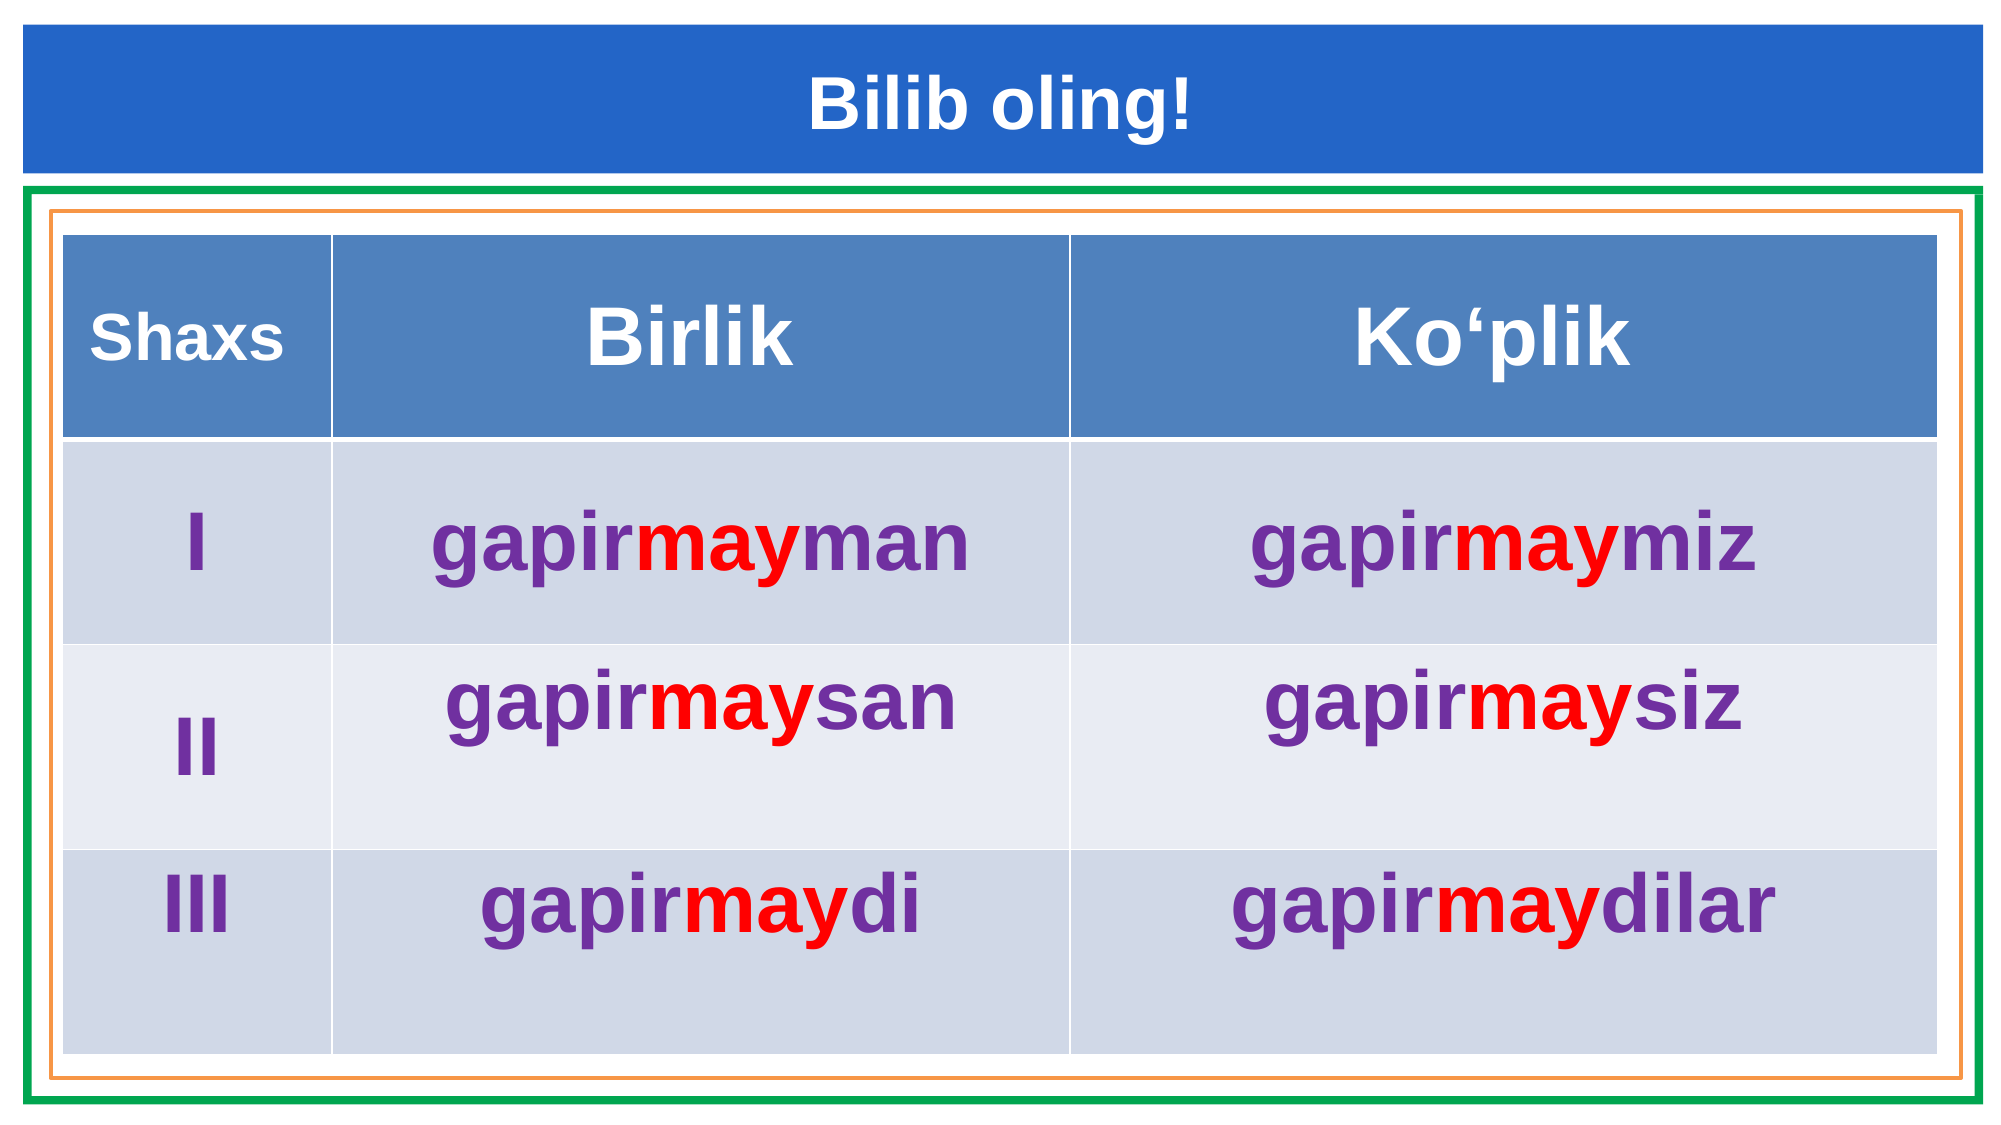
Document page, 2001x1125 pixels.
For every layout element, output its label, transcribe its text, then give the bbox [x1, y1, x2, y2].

table_cell III [63, 850, 331, 1054]
text_box [49, 209, 1963, 1080]
table_cell gapirmayman [333, 442, 1069, 644]
table_header Birlik [333, 235, 1069, 437]
table_cell gapirmaysiz [1071, 645, 1937, 849]
table_header Ko‘plik [1071, 235, 1937, 437]
table_cell gapirmaymiz [1071, 442, 1937, 644]
table_header Shaxs [63, 235, 331, 437]
table_cell I [63, 442, 331, 644]
text_box Bilib oling! [125, 52, 1878, 163]
table_cell gapirmaydilar [1071, 850, 1937, 1054]
table_cell gapirmaydi [333, 850, 1069, 1054]
table_cell II [63, 645, 331, 849]
table_cell gapirmaysan [333, 645, 1069, 849]
